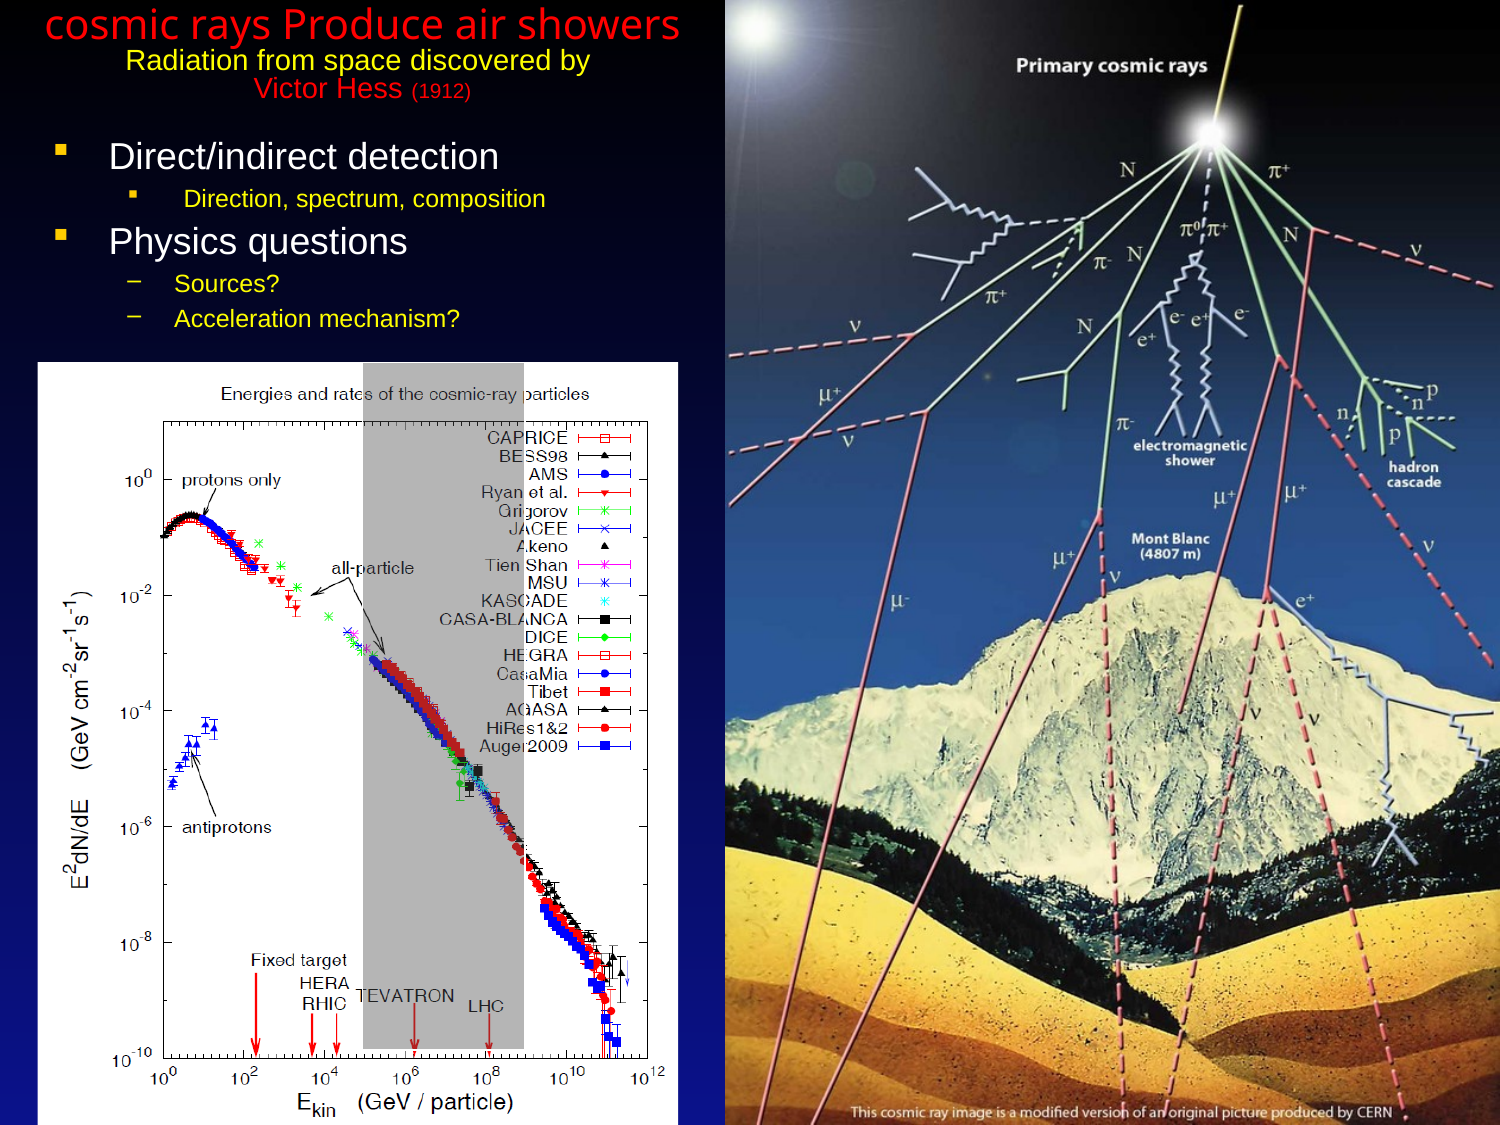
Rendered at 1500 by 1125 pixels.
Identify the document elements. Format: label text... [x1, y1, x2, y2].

picture [37, 362, 679, 1125]
text_box Direct/indirect detection Direction, spectrum, composition Physics questions Sources? Acceleration mechanism? [37, 124, 675, 350]
picture [724, 0, 1500, 1125]
text_box cosmic rays Produce air showers Radiation from space discovered by Victor Hess (1912) [0, 0, 722, 112]
